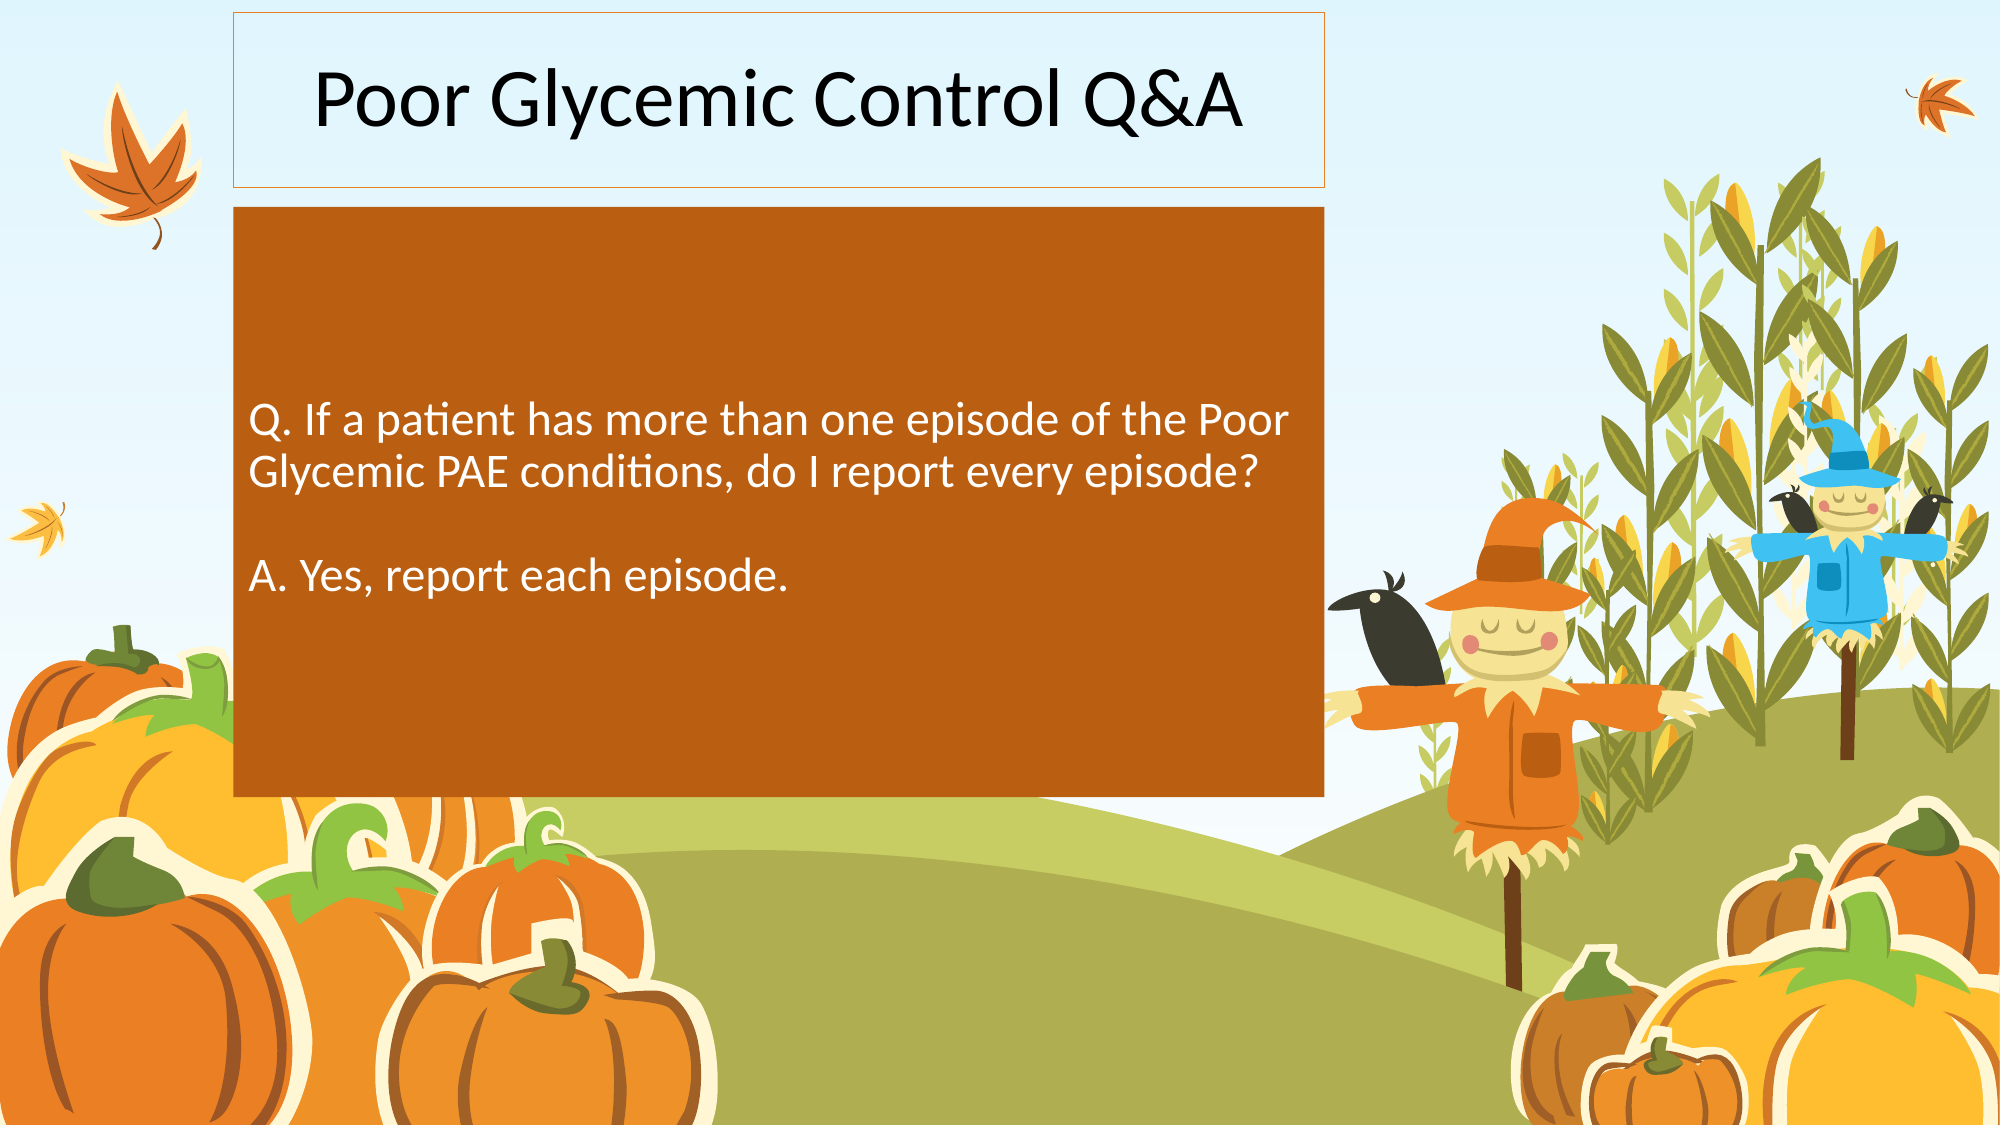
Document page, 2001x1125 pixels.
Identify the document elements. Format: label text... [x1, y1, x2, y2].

text_box Poor Glycemic Control Q&A [233, 12, 1325, 188]
title Q. If a patient has more than one episode of the Poor Glycemic PAE conditions, do I report every episode? A. Yes, report each episode. [233, 206, 1325, 798]
